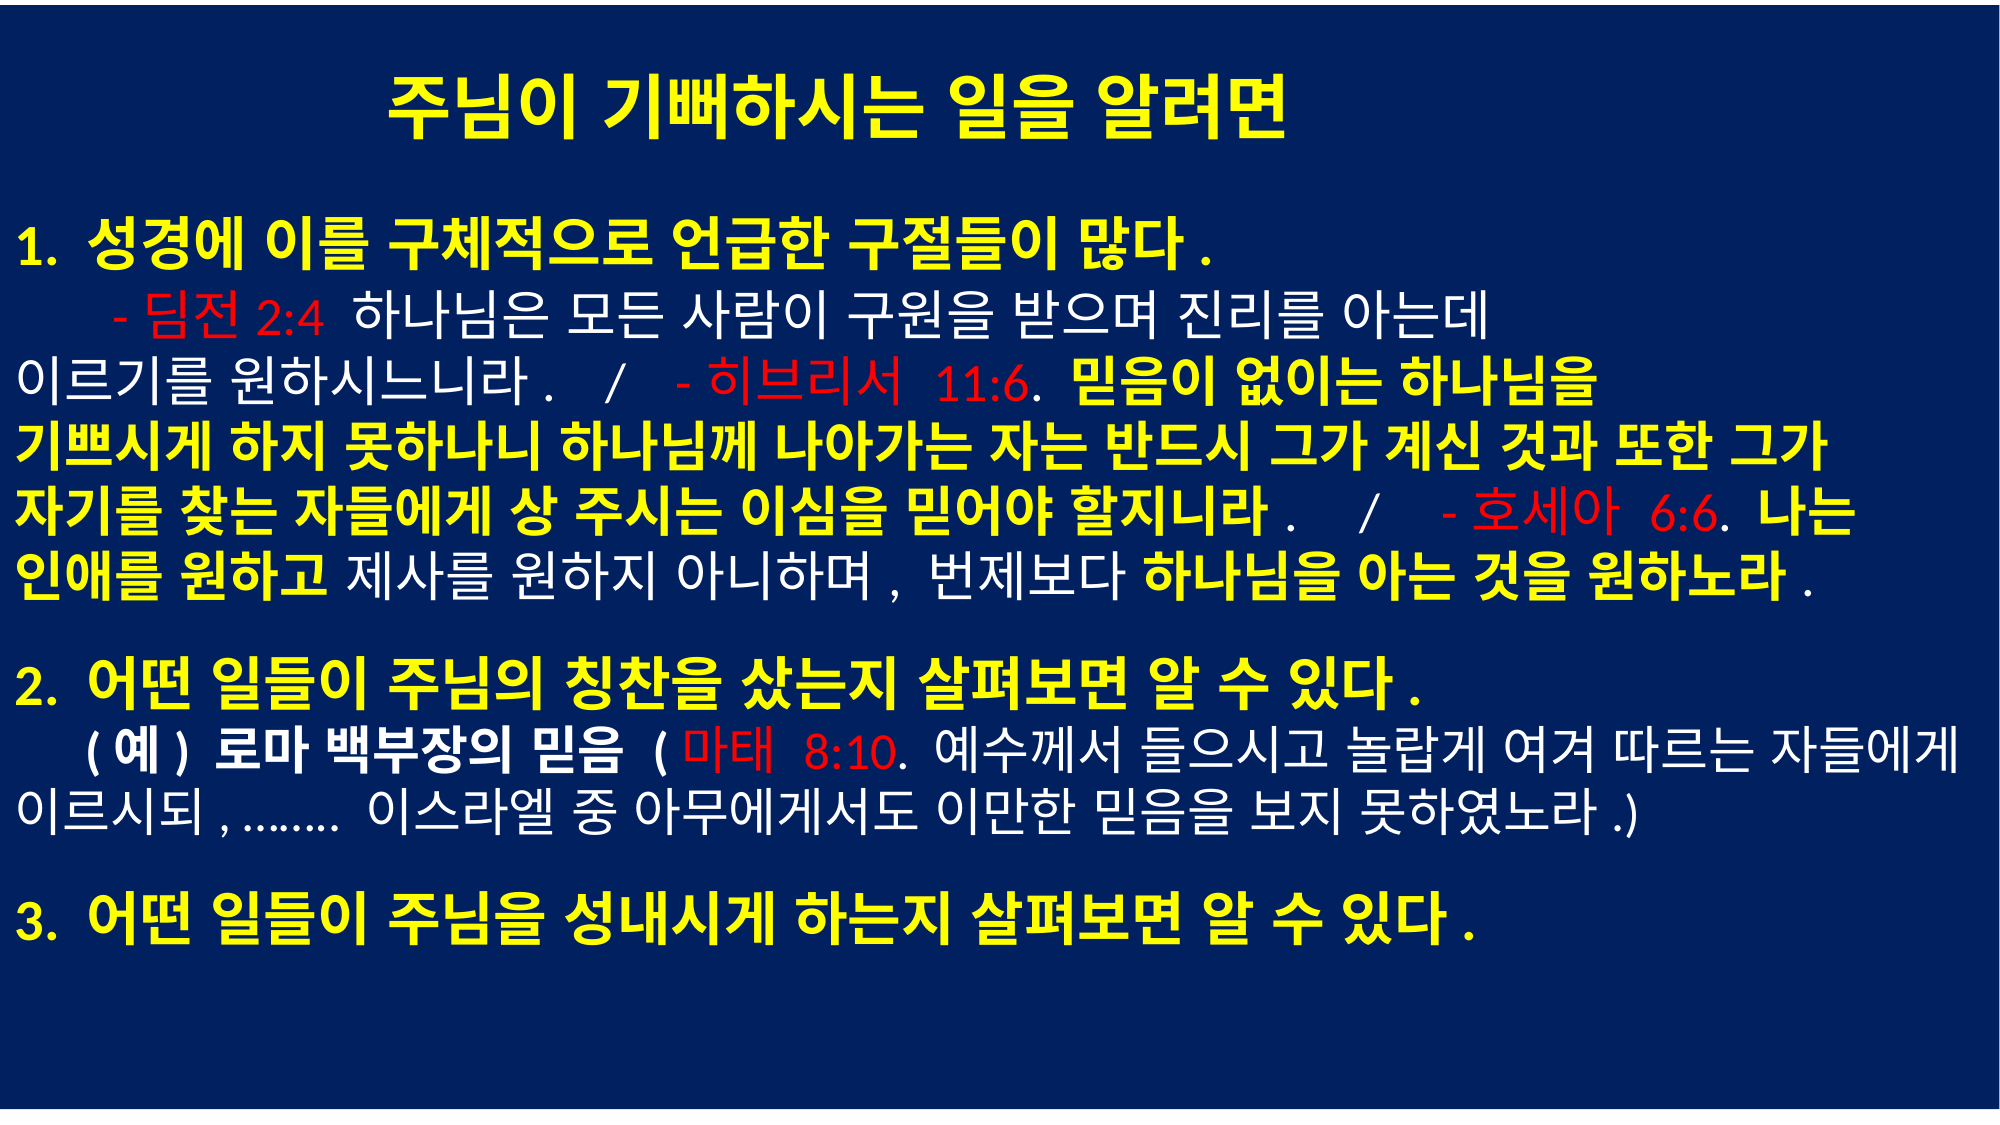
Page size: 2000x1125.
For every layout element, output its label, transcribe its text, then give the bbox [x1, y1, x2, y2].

text_box 주님이 기뻐하시는 일을 알려면 1. 성경에 이를 구체적으로 언급한 구절들이 많다. -딤전2:4 하나님은 모든 사람이 구원을 받으며 진리를 아는데 이르기를 원하시느니라. / -히브리서 11:6. 믿음이 없이는 하나님을 기쁘시게 하지 못하나니 하나님께 나아가는 자는 반드시 그가 계신 것과 또한 그가 자기를 찾는 자들에게 상 주시는 이심을 믿어야 할지니라. / -호세아 6:6. 나는 인애를 원하고 제사를 원하지 아니하며, 번제보다 하나님을 아는 것을 원하노라. 2. 어떤 일들이 주님의 칭찬을 샀는지 살펴보면 알 수 있다. (예) 로마 백부장의 믿음 (마태 8:10. 예수께서 들으시고 놀랍게 여겨 따르는 자들에게 이르시되, …….. 이스라엘 중 아무에게서도 이만한 믿음을 보지 못하였노라.) 3. 어떤 일들이 주님을 성내시게 하는지 살펴보면 알 수 있다. [0, 5, 2000, 1110]
